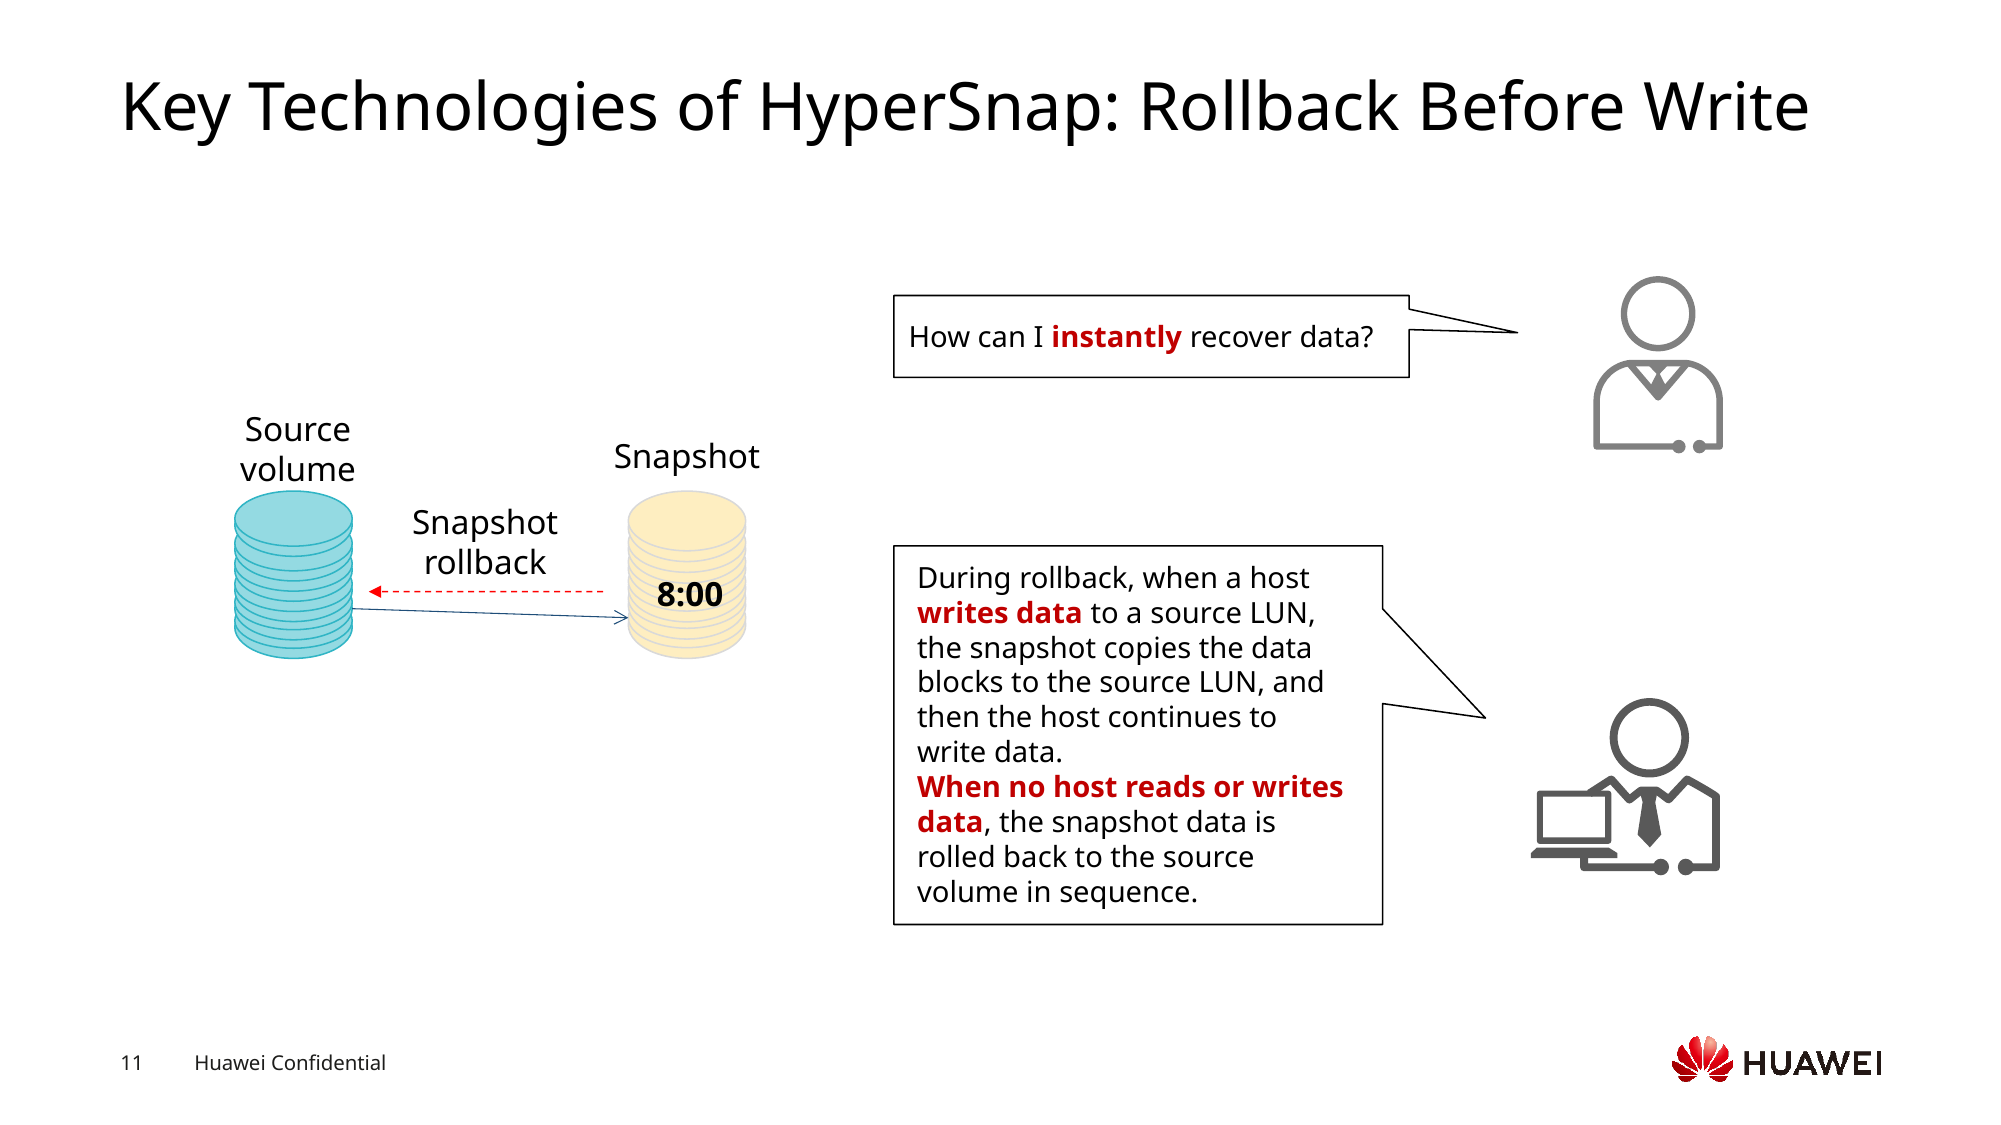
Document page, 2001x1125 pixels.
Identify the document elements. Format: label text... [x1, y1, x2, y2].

picture [1672, 1036, 1881, 1082]
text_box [1530, 698, 1720, 876]
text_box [1593, 276, 1723, 454]
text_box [211, 295, 1452, 925]
title Key Technologies of HyperSnap: Rollback Before Write [120, 73, 1880, 155]
